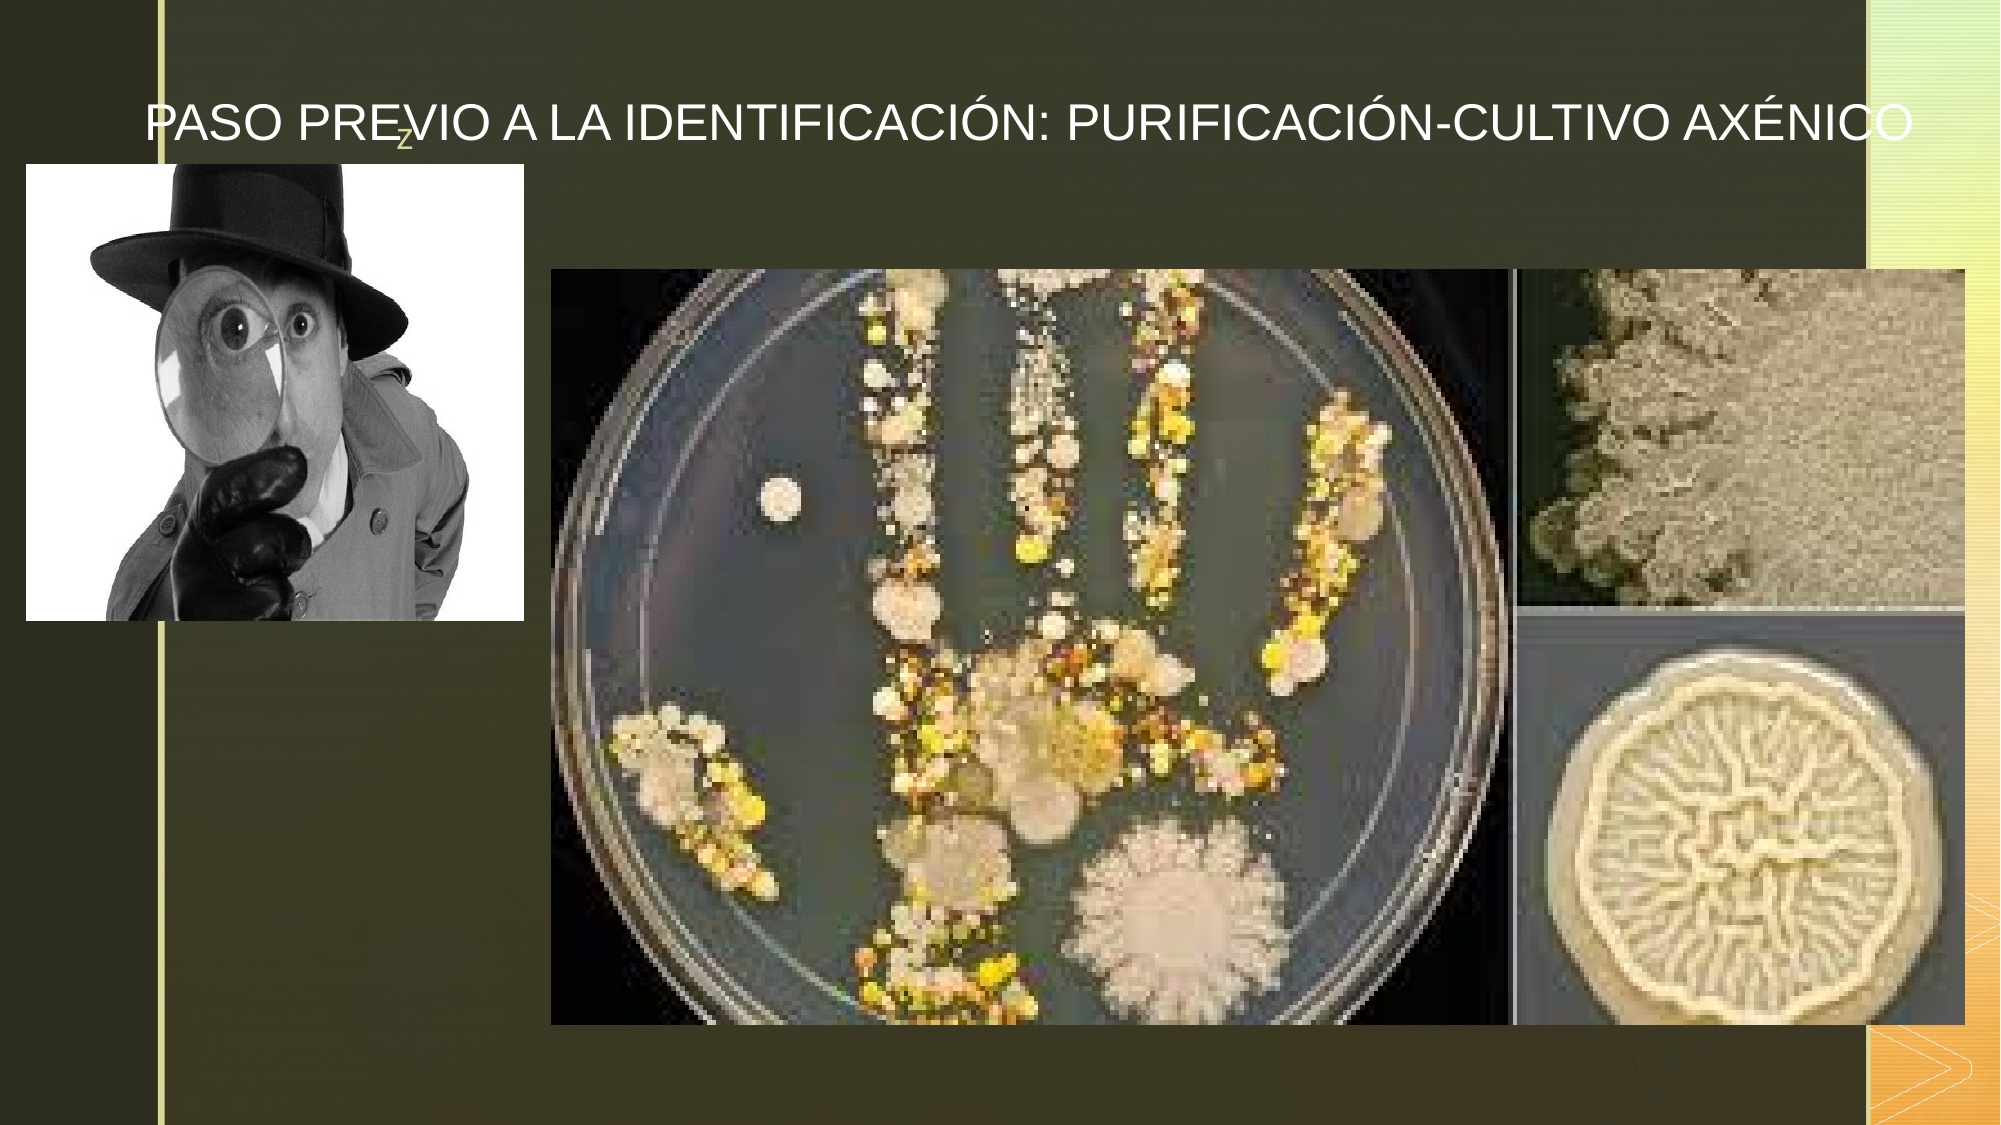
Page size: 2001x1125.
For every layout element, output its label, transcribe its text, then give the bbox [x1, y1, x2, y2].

picture [551, 0, 2001, 1125]
picture [25, 164, 525, 621]
title PASO PREVIO A LA IDENTIFICACIÓN: PURIFICACIÓN-CULTIVO AXÉNICO [58, 88, 1931, 206]
